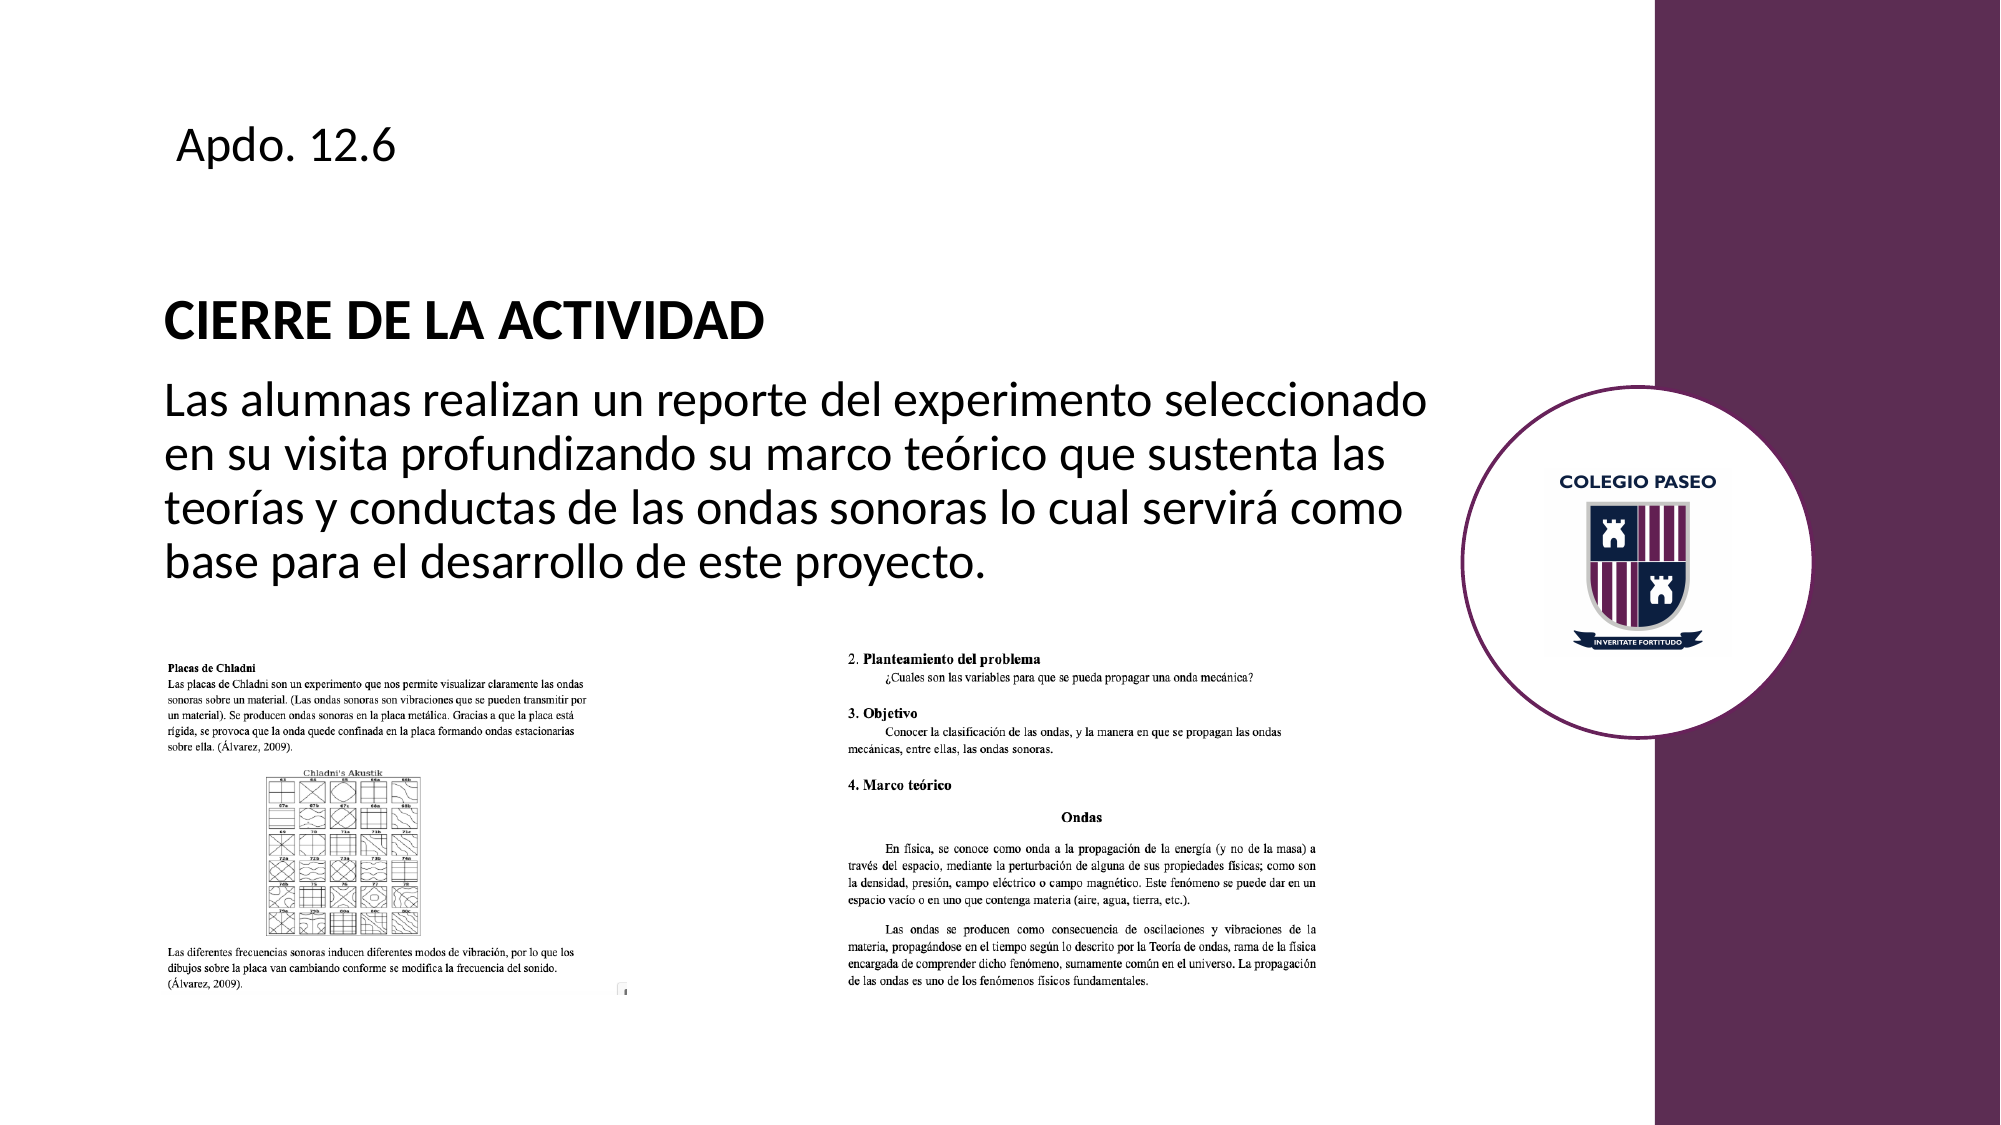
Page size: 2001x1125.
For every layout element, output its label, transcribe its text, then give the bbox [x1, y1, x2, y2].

picture [161, 656, 627, 996]
text_box [1654, 0, 2000, 1125]
picture [1544, 468, 1732, 657]
list CIERRE DE LA ACTIVIDAD Las alumnas realizan un reporte del experimento seleccionado en su visita profundizando su marco teórico que sustenta las teorías y conductas de las ondas sonoras lo cual servirá como base para el desarrollo de este proyecto. [149, 282, 1448, 637]
picture [833, 636, 1337, 990]
text_box [1461, 385, 1815, 739]
text_box Apdo. 12.6 [161, 103, 498, 179]
